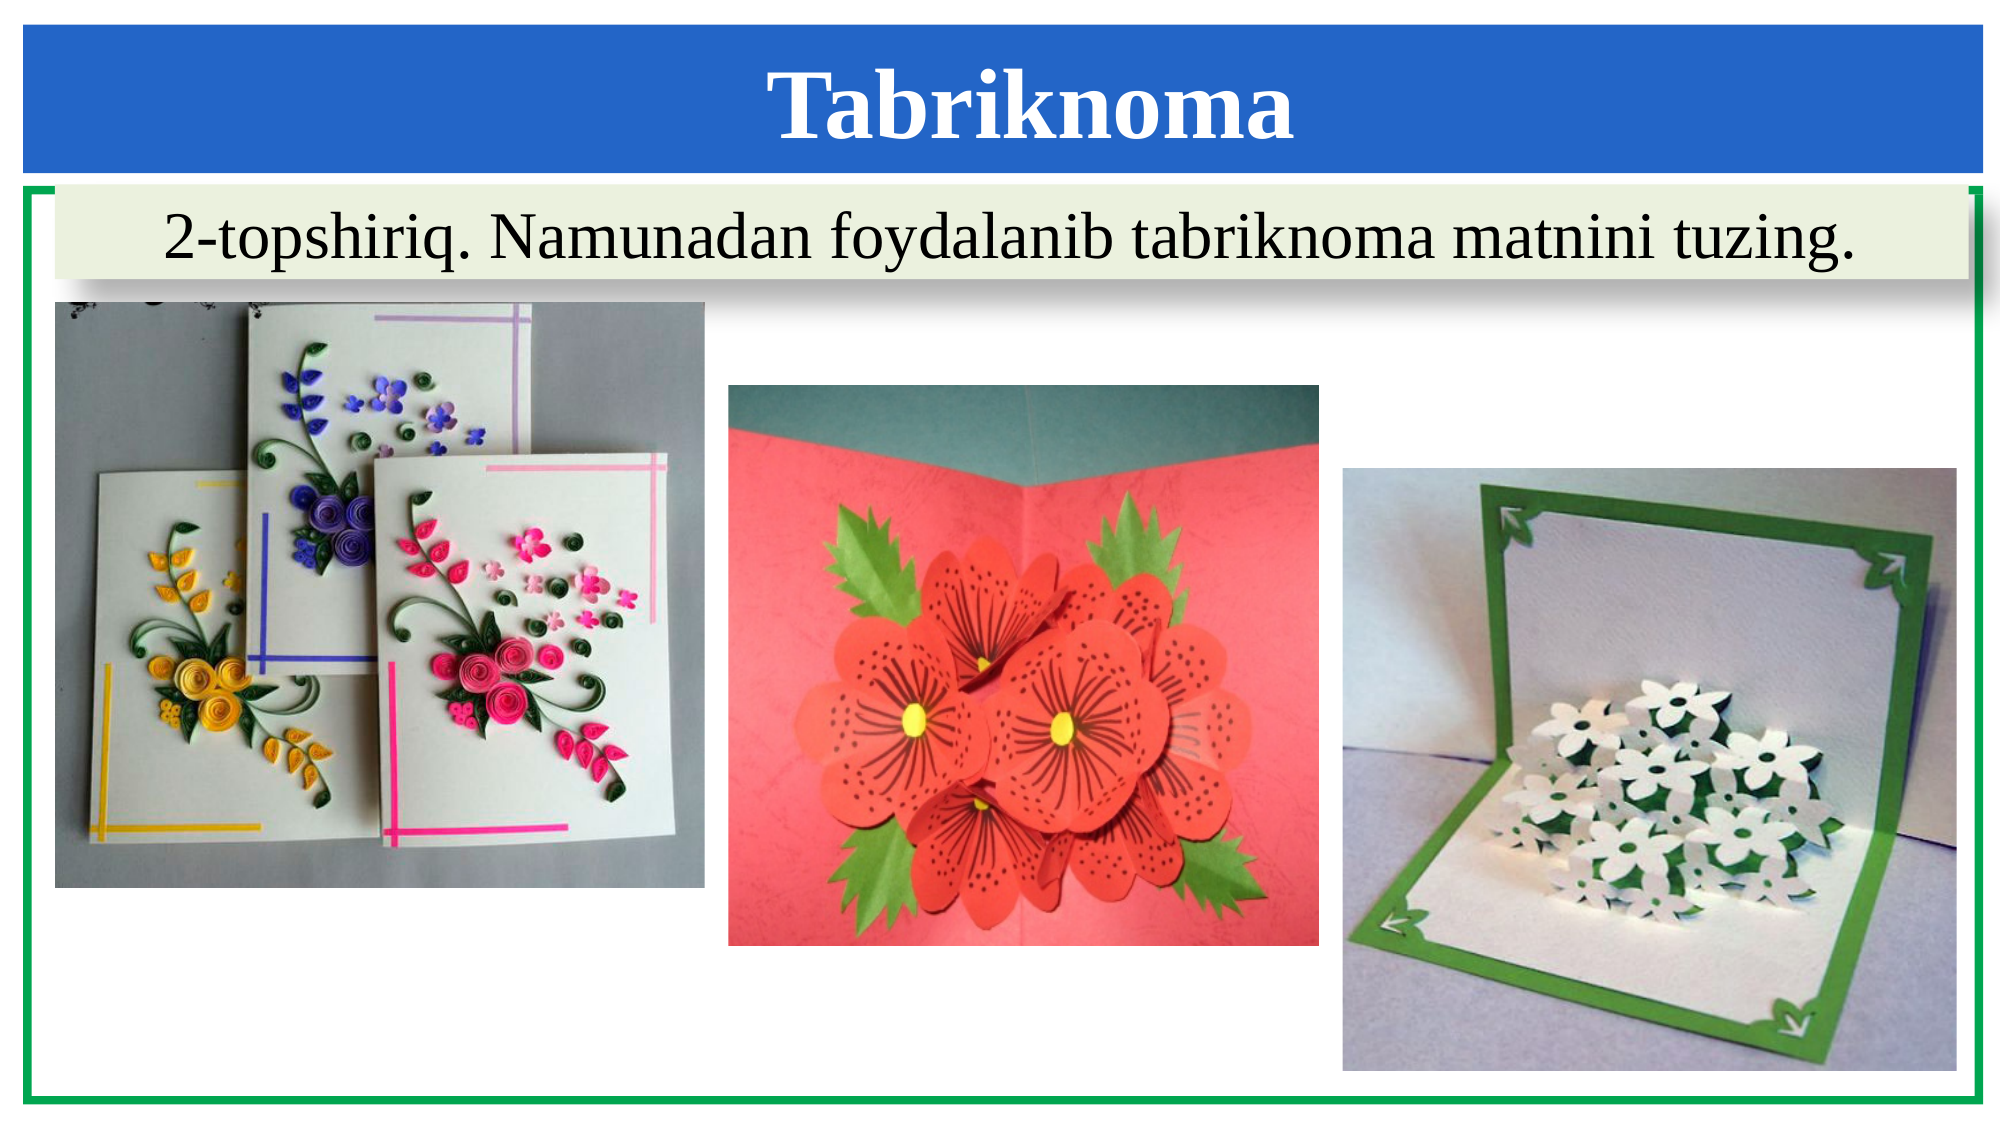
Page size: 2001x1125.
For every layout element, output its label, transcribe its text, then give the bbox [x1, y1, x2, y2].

picture [54, 302, 705, 888]
picture [728, 385, 1320, 946]
text_box 2-topshiriq. Namunadan foydalanib tabriknoma matnini tuzing. [54, 184, 1969, 280]
text_box Tabriknoma [751, 30, 1579, 166]
picture [1342, 467, 1957, 1071]
